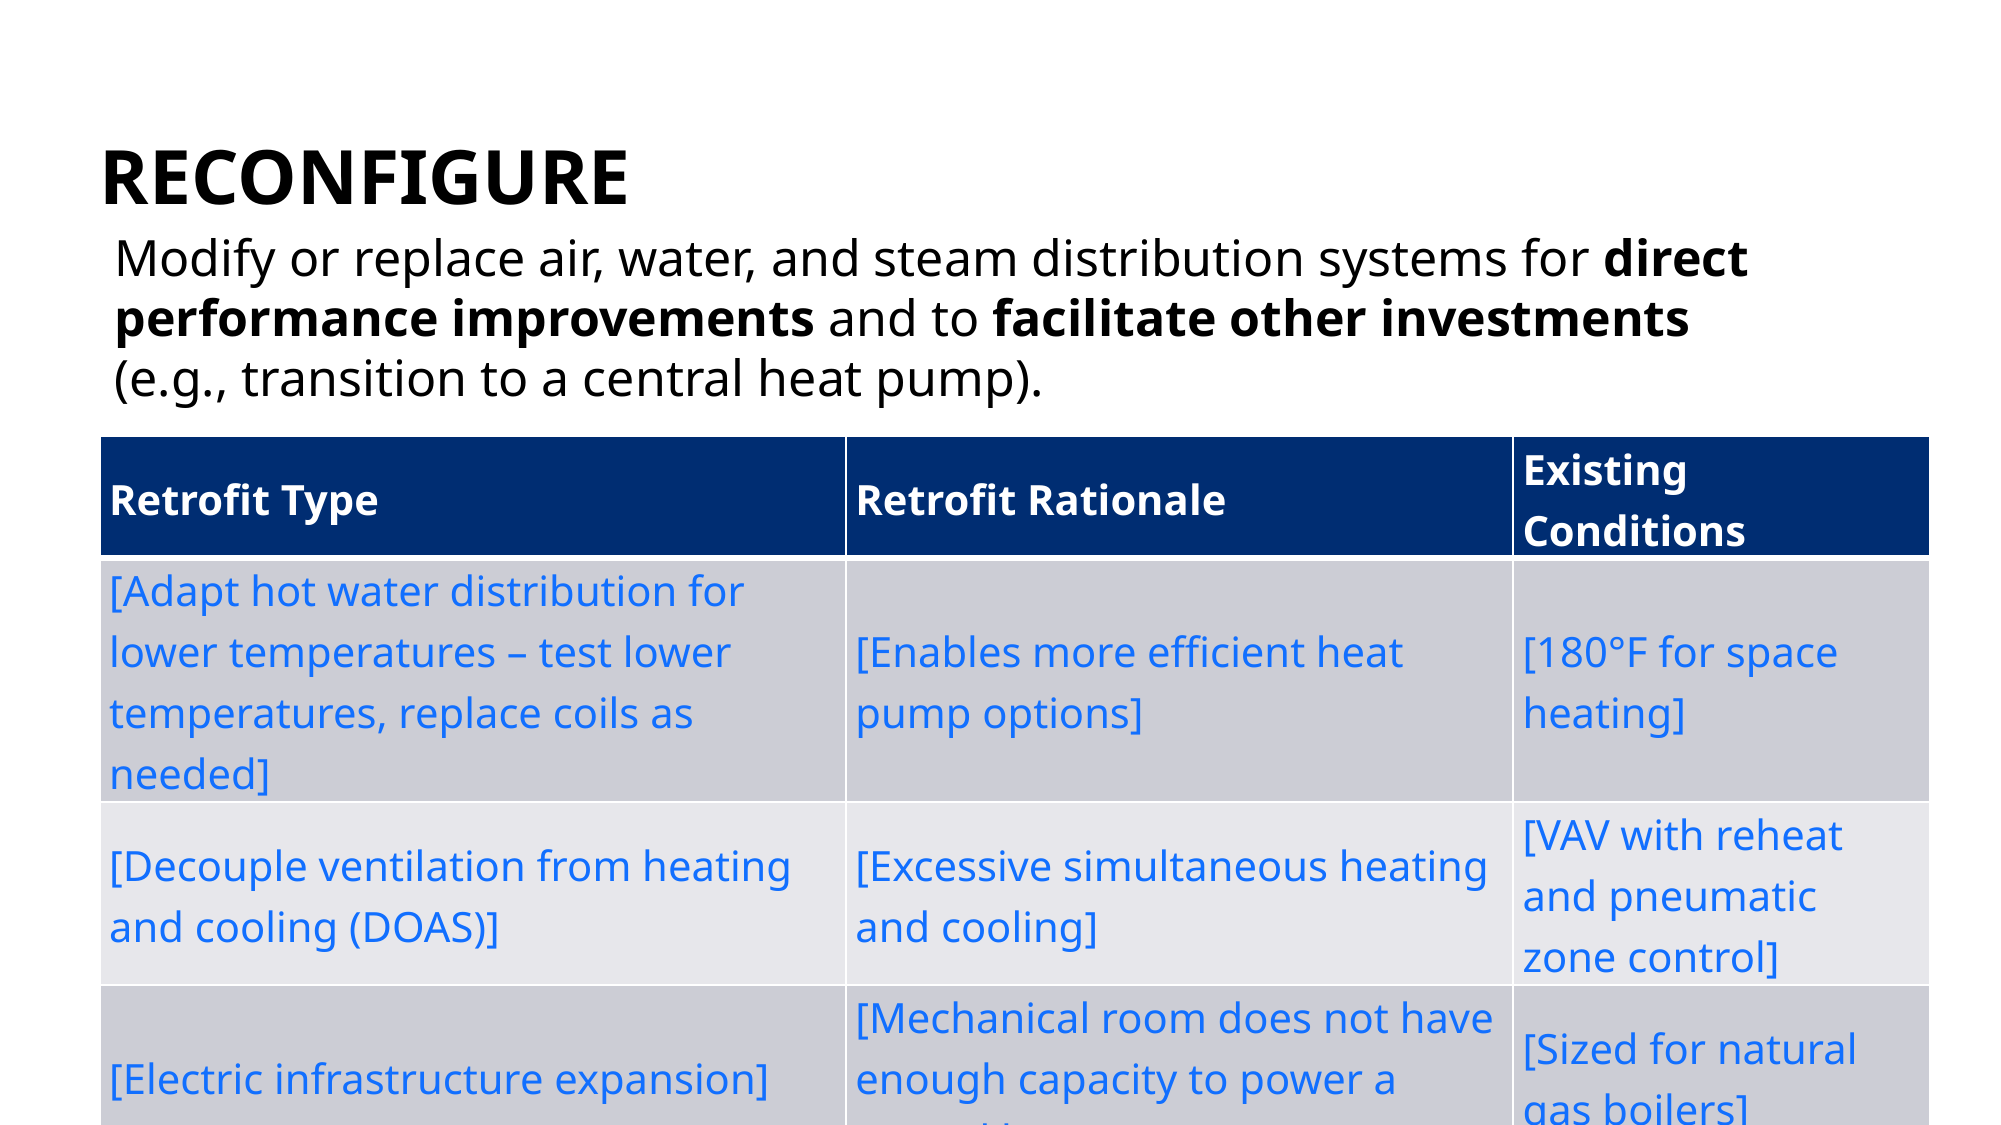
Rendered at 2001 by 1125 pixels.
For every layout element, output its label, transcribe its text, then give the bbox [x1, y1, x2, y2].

table_cell [Mechanical room does not have enough capacity to power a central heat pump] [847, 986, 1512, 1125]
table_cell [VAV with reheat and pneumatic zone control] [1514, 803, 1929, 984]
table_header Existing Conditions [1514, 437, 1929, 555]
table_cell [Decouple ventilation from heating and cooling (DOAS)] [101, 803, 845, 984]
table_cell [Adapt hot water distribution for lower temperatures – test lower temperatures, replace coils as needed] [101, 561, 845, 801]
table_cell [Enables more efficient heat pump options] [847, 561, 1512, 801]
table_header Retrofit Type [101, 437, 845, 555]
table_cell [Sized for natural gas boilers] [1514, 986, 1929, 1125]
title RECONFIGURE [99, 86, 1900, 218]
table_cell [Electric infrastructure expansion] [101, 986, 845, 1125]
text_box Modify or replace air, water, and steam distribution systems for direct performance improvements and to facilitate other investments (e.g., transition to a central heat pump). [99, 218, 1931, 414]
table_header Retrofit Rationale [847, 437, 1512, 555]
table_cell [180°F for space heating] [1514, 561, 1929, 801]
table_cell [Excessive simultaneous heating and cooling] [847, 803, 1512, 984]
